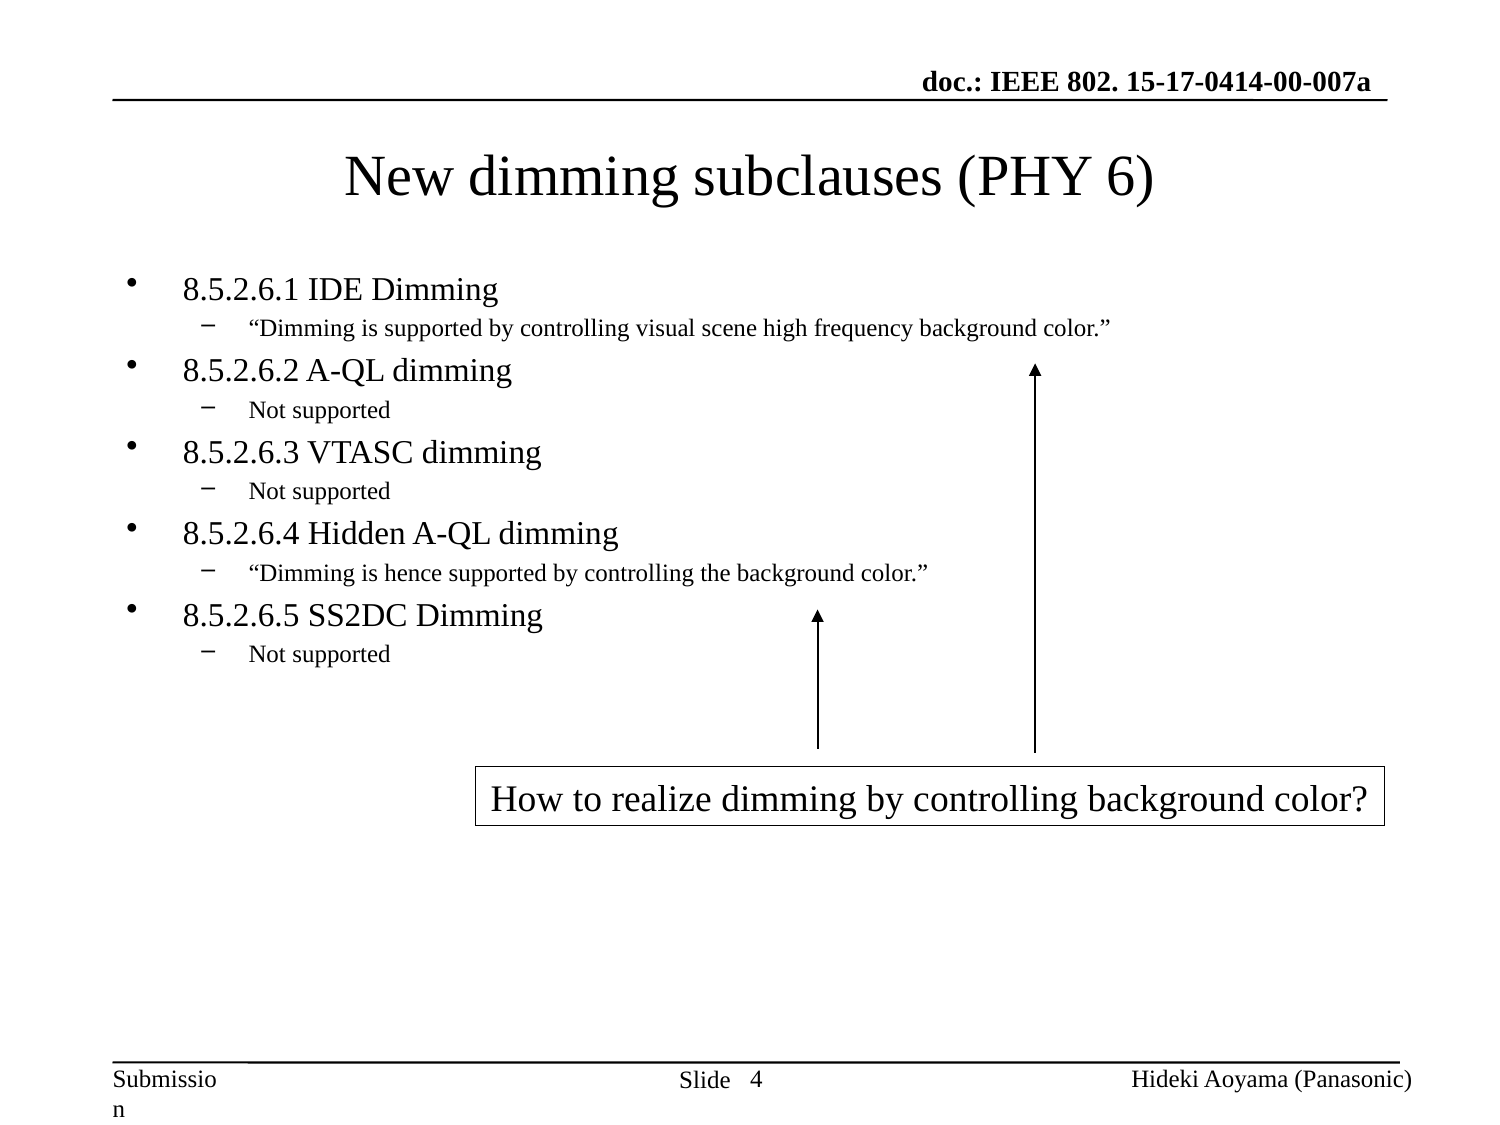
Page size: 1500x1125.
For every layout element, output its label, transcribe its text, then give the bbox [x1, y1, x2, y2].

slide_number 4 [741, 1062, 771, 1093]
list 8.5.2.6.1 IDE Dimming “Dimming is supported by controlling visual scene high frequency background color.” 8.5.2.6.2 A-QL dimming Not supported 8.5.2.6.3 VTASC dimming Not supported 8.5.2.6.4 Hidden A-QL dimming “Dimming is hence supported by controlling the background color.” 8.5.2.6.5 SS2DC Dimming Not supported [111, 259, 1388, 1045]
text_box How to realize dimming by controlling background color? [475, 766, 1385, 826]
title New dimming subclauses (PHY 6) [112, 112, 1388, 232]
footer Hideki Aoyama (Panasonic) [900, 1062, 1413, 1093]
